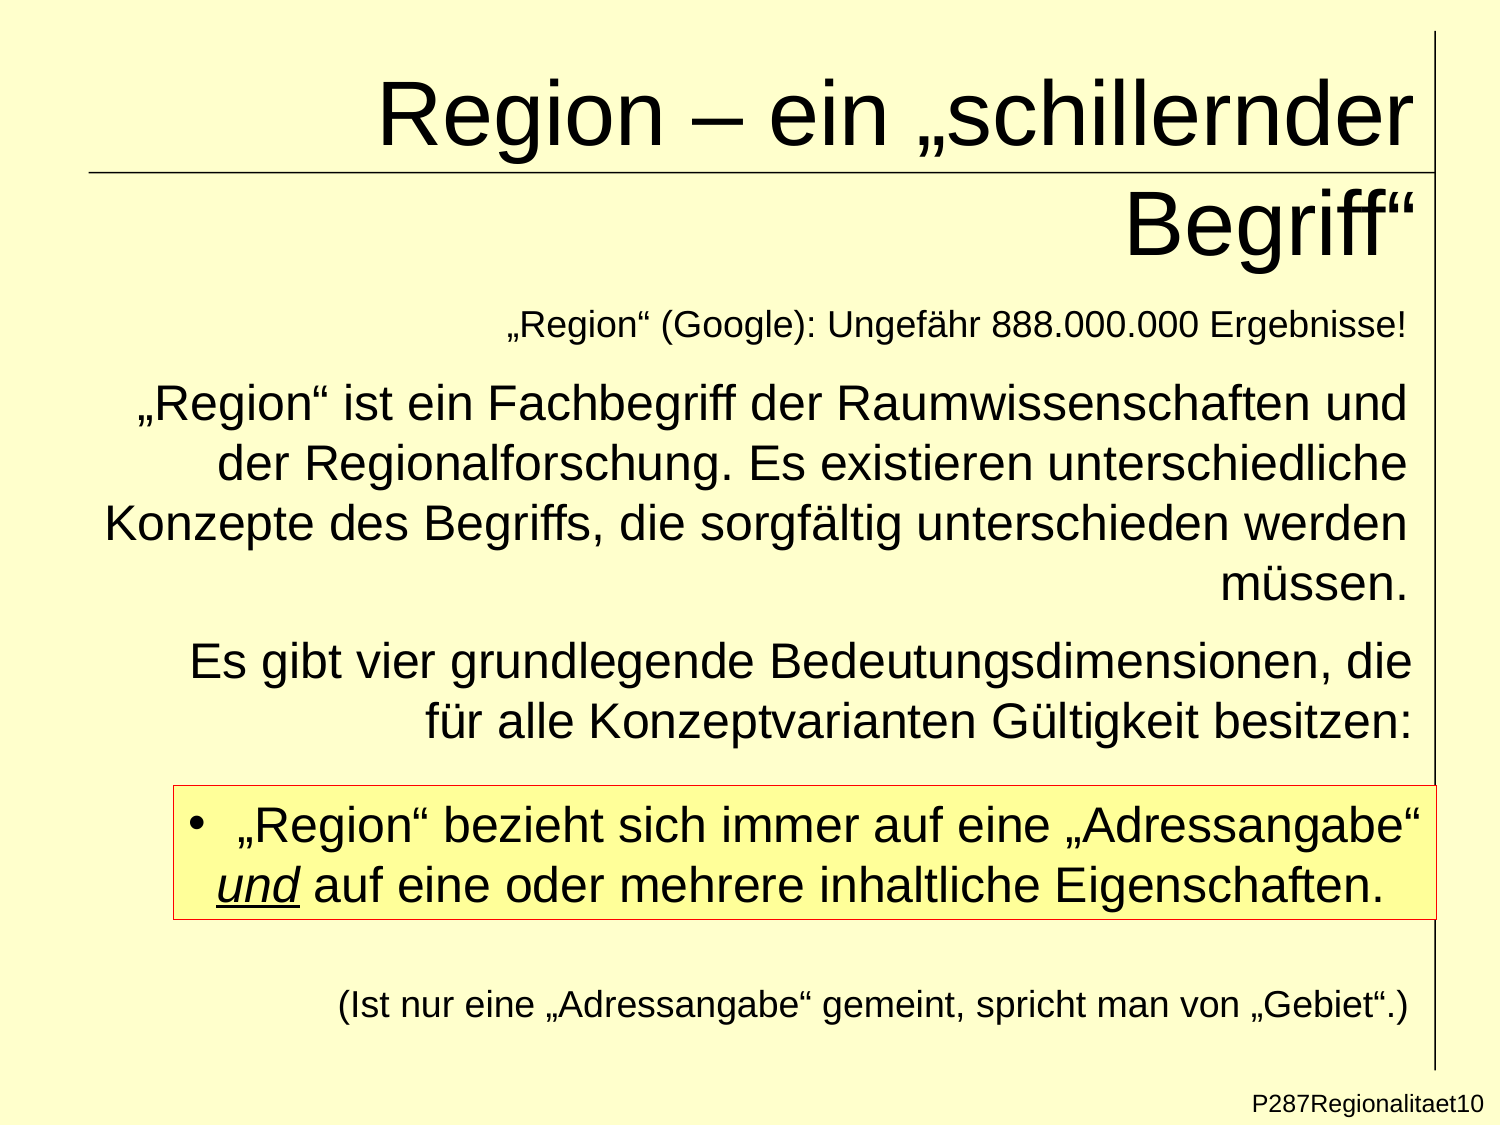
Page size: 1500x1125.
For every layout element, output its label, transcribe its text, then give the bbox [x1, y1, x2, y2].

text_box P287Regionalitaet10 [1236, 1079, 1500, 1125]
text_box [88, 30, 1436, 1071]
